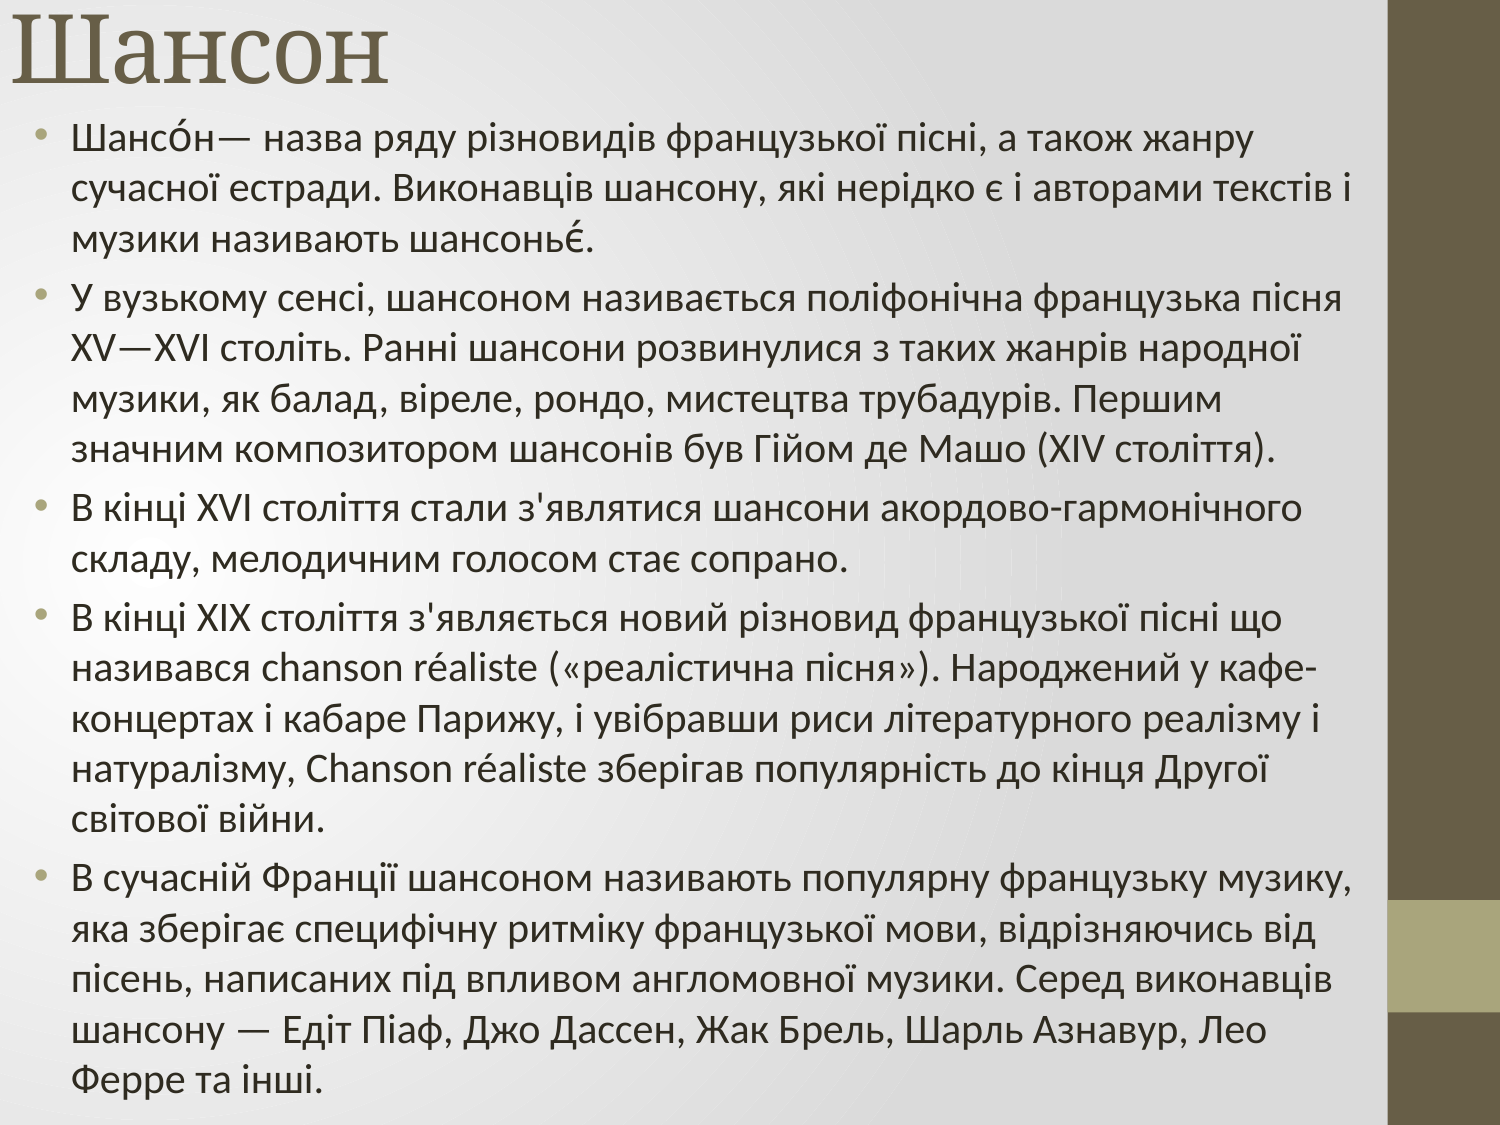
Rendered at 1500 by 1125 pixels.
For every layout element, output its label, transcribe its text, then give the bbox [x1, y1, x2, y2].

list Шансо́н— назва ряду різновидів французької пісні, а також жанру сучасної естради. Виконавців шансону, які нерідко є і авторами текстів і музики називають шансоньє́. У вузькому сенсі, шансоном називається поліфонічна французька пісня XV—XVI століть. Ранні шансони розвинулися з таких жанрів народної музики, як балад, віреле, рондо, мистецтва трубадурів. Першим значним композитором шансонів був Гійом де Машо (XIV століття). В кінці XVI століття стали з'являтися шансони акордово-гармонічного складу, мелодичним голосом стає сопрано. В кінці XIX століття з'являється новий різновид французької пісні що називався chanson réaliste («реалістична пісня»). Народжений у кафе-концертах і кабаре Парижу, і увібравши риси літературного реалізму і натуралізму, Chanson réaliste зберігав популярність до кінця Другої світової війни. В сучасній Франції шансоном називають популярну французьку музику, яка зберігає специфічну ритміку французької мови, відрізняючись від пісень, написаних під впливом англомовної музики. Серед виконавців шансону — Едіт Піаф, Джо Дассен, Жак Брель, Шарль Азнавур, Лео Ферре та інші. [0, 101, 1388, 1125]
title Шансон [0, 0, 420, 90]
